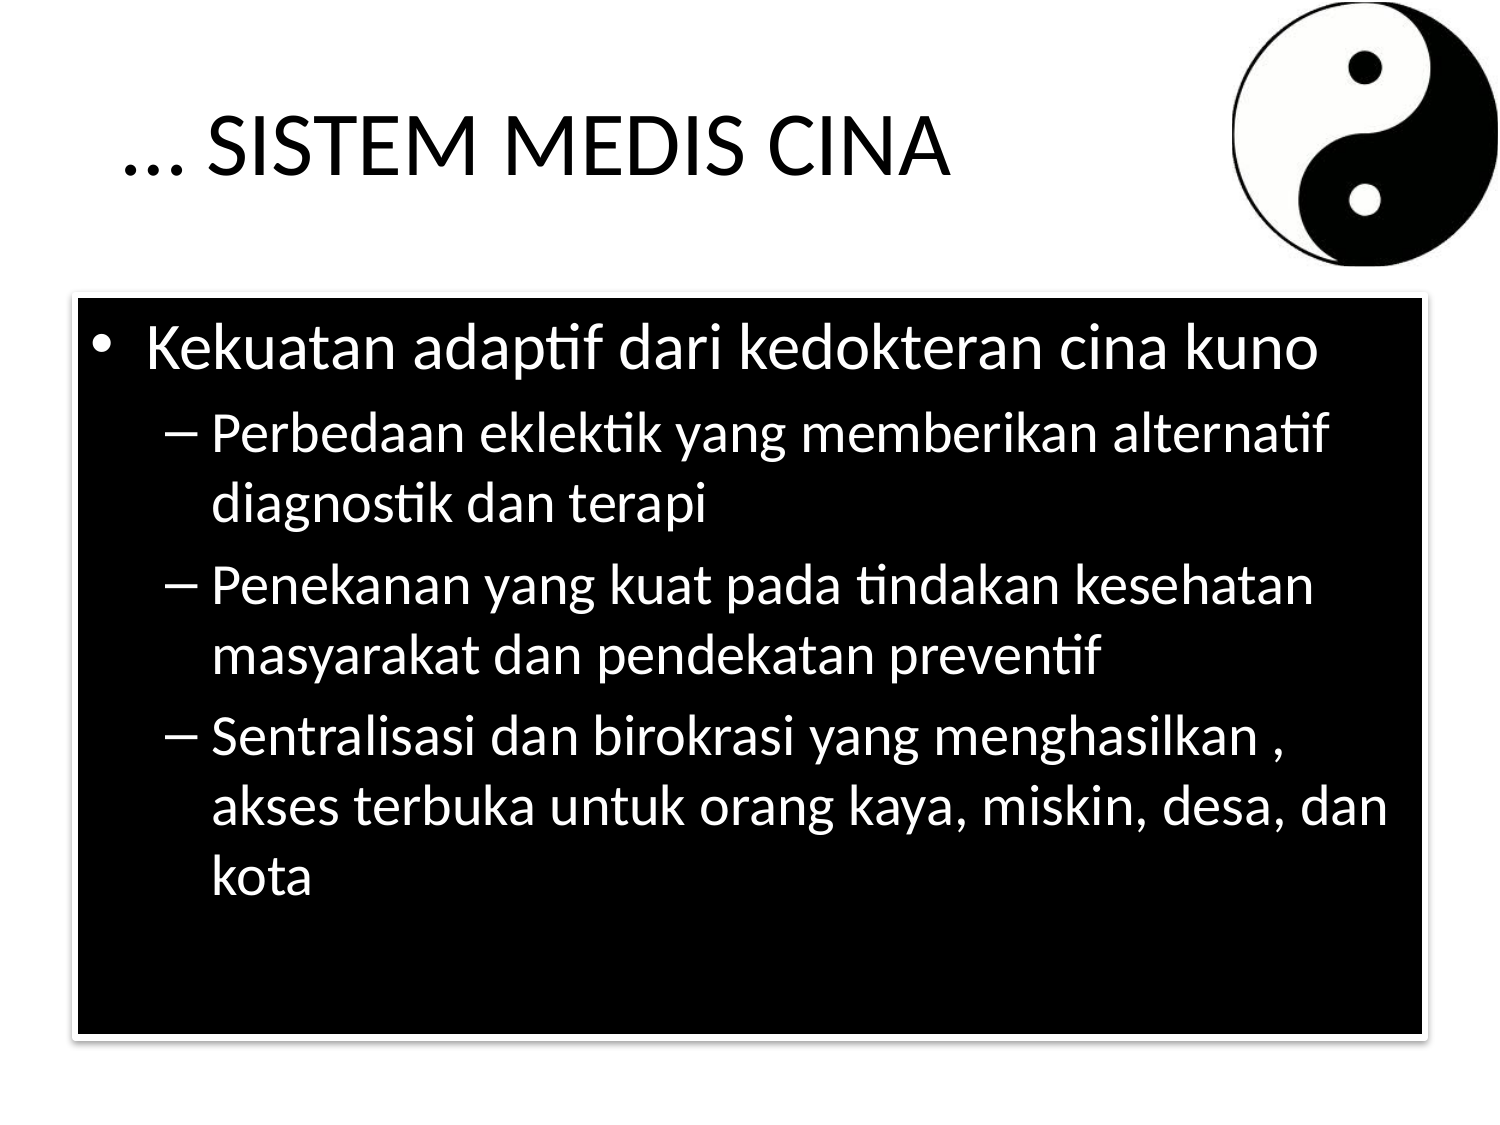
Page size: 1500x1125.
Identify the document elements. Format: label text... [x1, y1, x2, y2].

text_box [1227, 0, 1500, 271]
title … SISTEM MEDIS CINA [75, 45, 1000, 233]
list Kekuatan adaptif dari kedokteran cina kuno Perbedaan eklektik yang memberikan alternatif diagnostik dan terapi Penekanan yang kuat pada tindakan kesehatan masyarakat dan pendekatan preventif Sentralisasi dan birokrasi yang menghasilkan , akses terbuka untuk orang kaya, miskin, desa, dan kota [72, 292, 1428, 1041]
